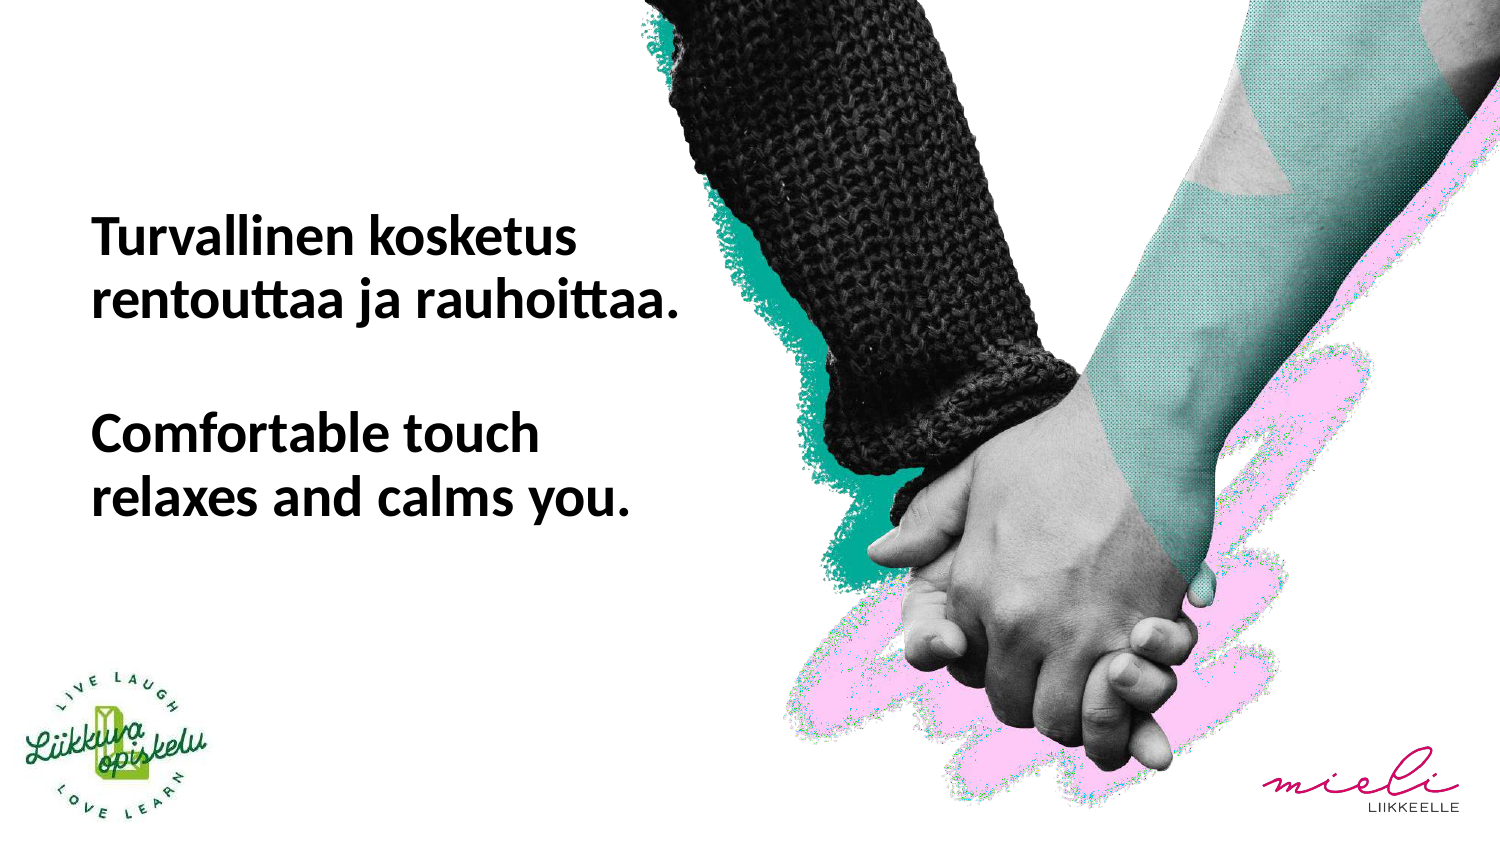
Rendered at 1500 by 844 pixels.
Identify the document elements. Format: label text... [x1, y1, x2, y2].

picture [623, 0, 1500, 844]
picture [14, 660, 213, 823]
text_box Comfortable touch relaxes and calms you. [89, 391, 639, 528]
title Turvallinen kosketus rentouttaa ja rauhoittaa. [89, 193, 693, 345]
